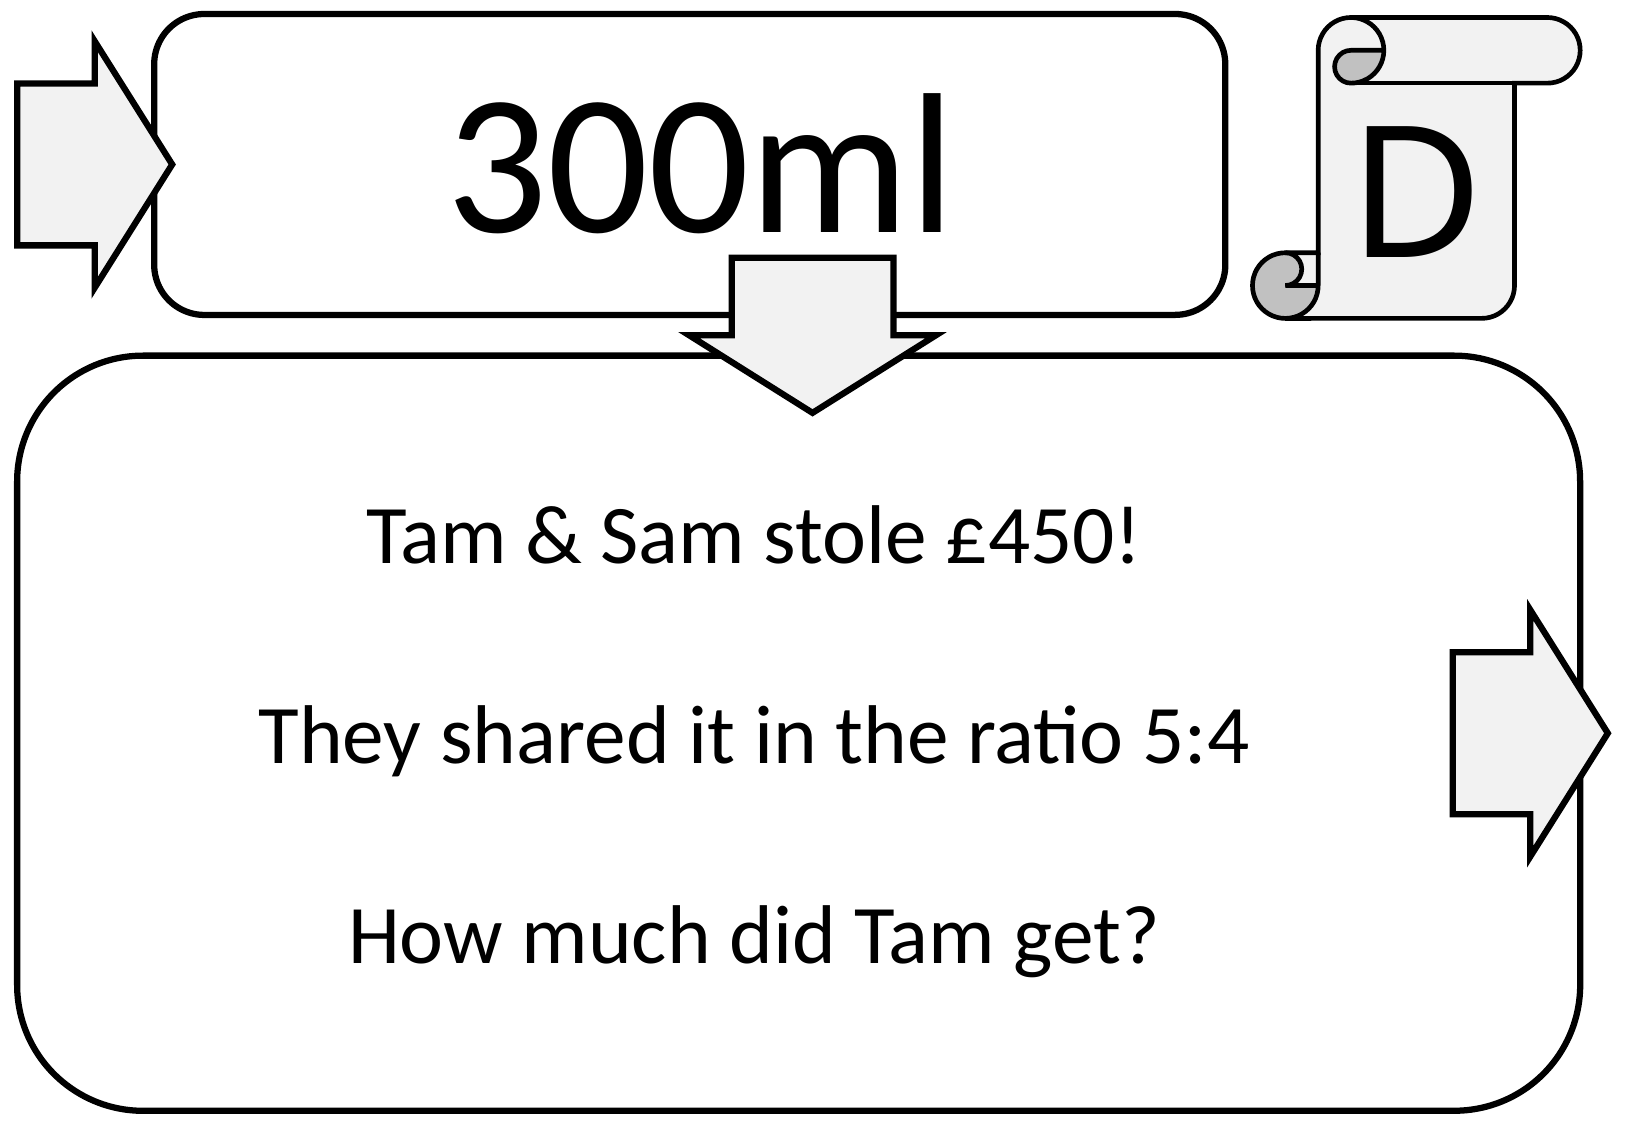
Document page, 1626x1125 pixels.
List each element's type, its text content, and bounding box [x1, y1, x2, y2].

text_box [16, 37, 174, 292]
text_box [1451, 606, 1610, 861]
text_box Tam & Sam stole £450! They shared it in the ratio 5:4 How much did Tam get? [243, 473, 1265, 988]
text_box [153, 12, 1227, 316]
text_box D [1251, 16, 1582, 320]
text_box 300ml [431, 25, 971, 281]
text_box [16, 354, 1582, 1112]
text_box [685, 281, 940, 415]
